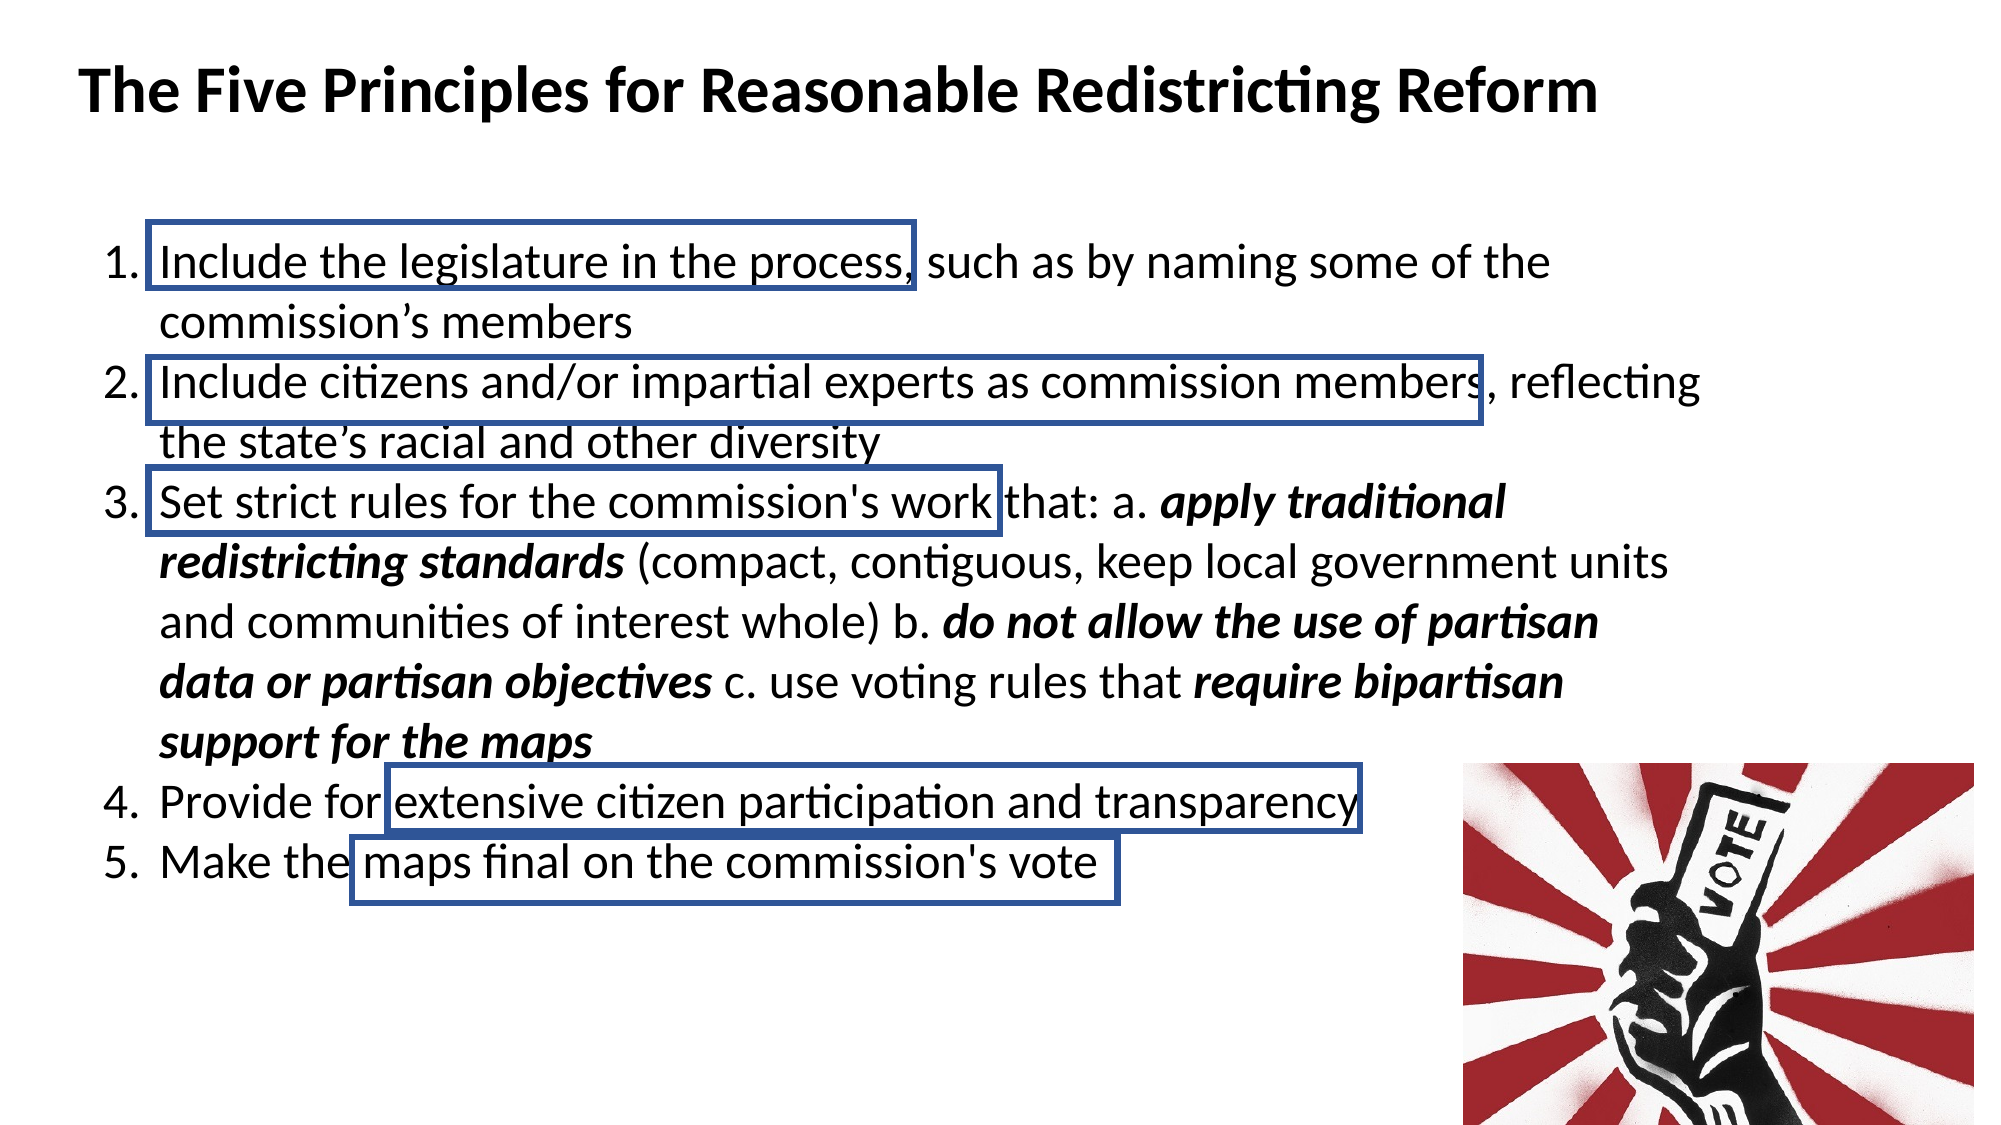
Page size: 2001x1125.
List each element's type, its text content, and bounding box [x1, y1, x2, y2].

text_box [387, 764, 1361, 832]
text_box The Five Principles for Reasonable Redistricting Reform [63, 38, 1676, 134]
picture [1463, 763, 1974, 1125]
text_box [147, 466, 1001, 535]
text_box [147, 356, 1482, 424]
text_box Include the legislature in the process, such as by naming some of the commission’s members Include citizens and/or impartial experts as commission members, reflecting the state’s racial and other diversity Set strict rules for the commission's work that: a. apply traditional redistricting standards (compact, contiguous, keep local government units and communities of interest whole) b. do not allow the use of partisan data or partisan objectives c. use voting rules that require bipartisan support for the maps Provide for extensive citizen participation and transparency Make the maps final on the commission's vote [88, 221, 1719, 897]
text_box [147, 221, 915, 289]
text_box [351, 836, 1118, 904]
